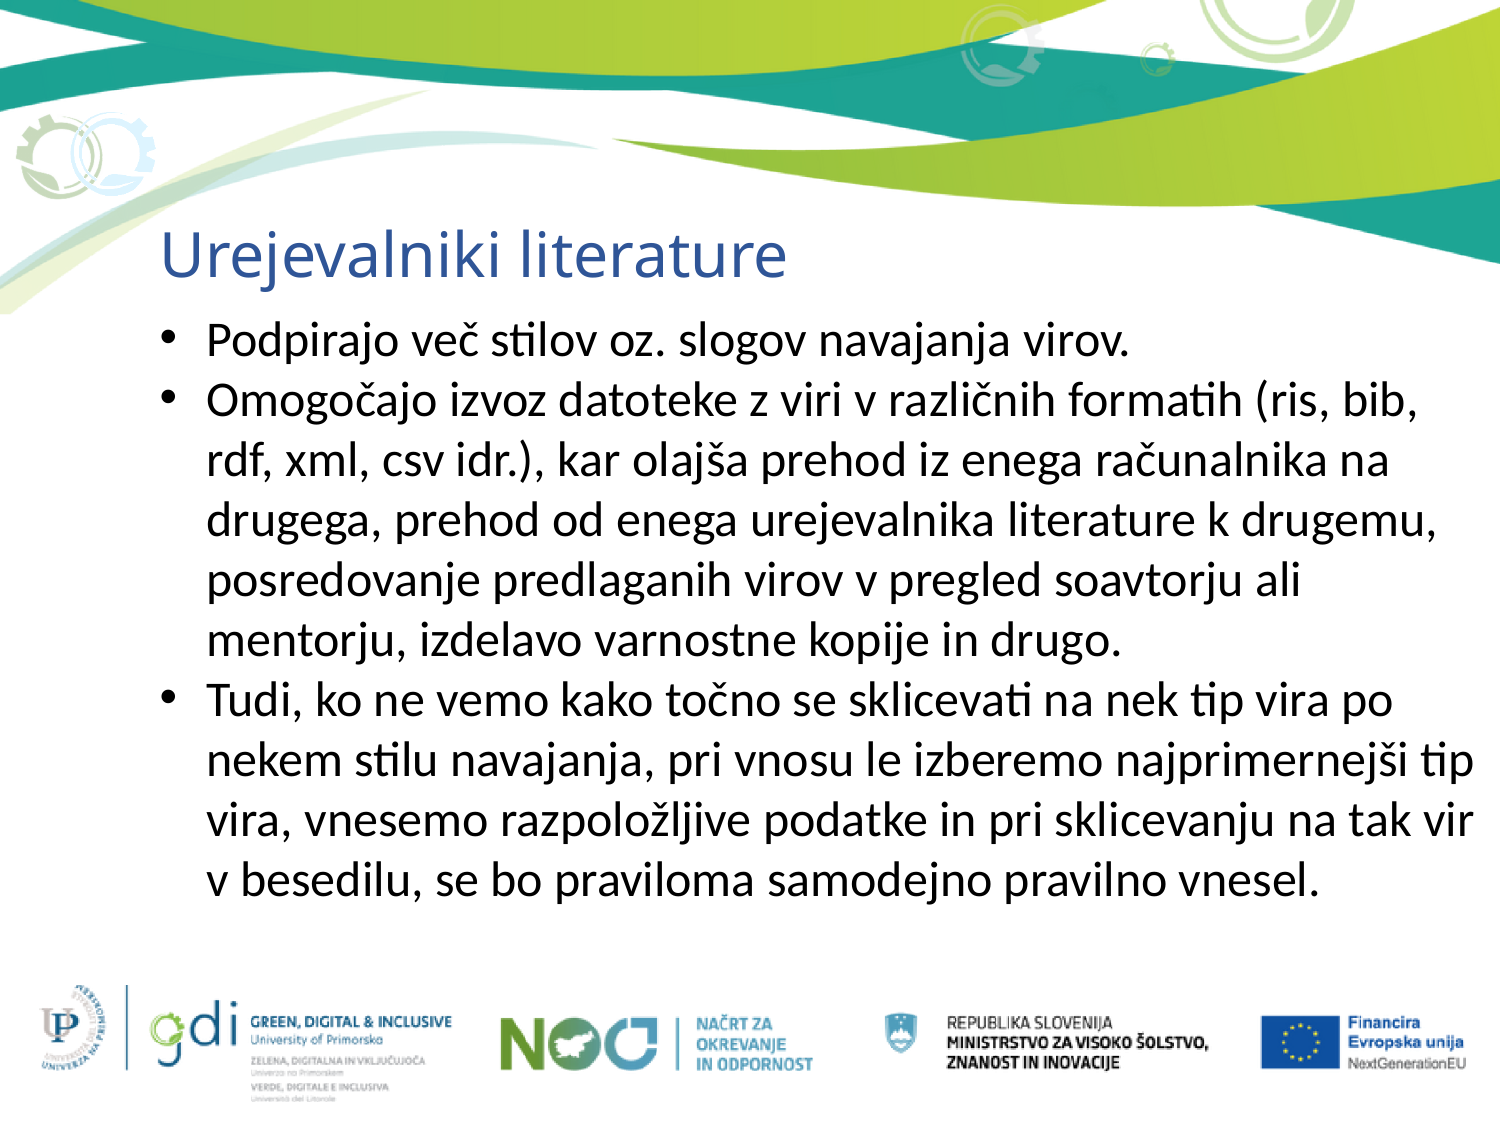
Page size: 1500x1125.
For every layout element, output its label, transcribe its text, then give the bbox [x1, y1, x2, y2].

picture [30, 973, 1491, 1125]
text_box Urejevalniki literature [144, 207, 1500, 298]
text_box Podpirajo več stilov oz. slogov navajanja virov. Omogočajo izvoz datoteke z viri v različnih formatih (ris, bib, rdf, xml, csv idr.), kar olajša prehod iz enega računalnika na drugega, prehod od enega urejevalnika literature k drugemu, posredovanje predlaganih virov v pregled soavtorju ali mentorju, izdelavo varnostne kopije in drugo. Tudi, ko ne vemo kako točno se sklicevati na nek tip vira po nekem stilu navajanja, pri vnosu le izberemo najprimernejši tip vira, vnesemo razpoložljive podatke in pri sklicevanju na tak vir v besedilu, se bo praviloma samodejno pravilno vnesel. [144, 298, 1500, 914]
picture [0, 0, 1500, 329]
